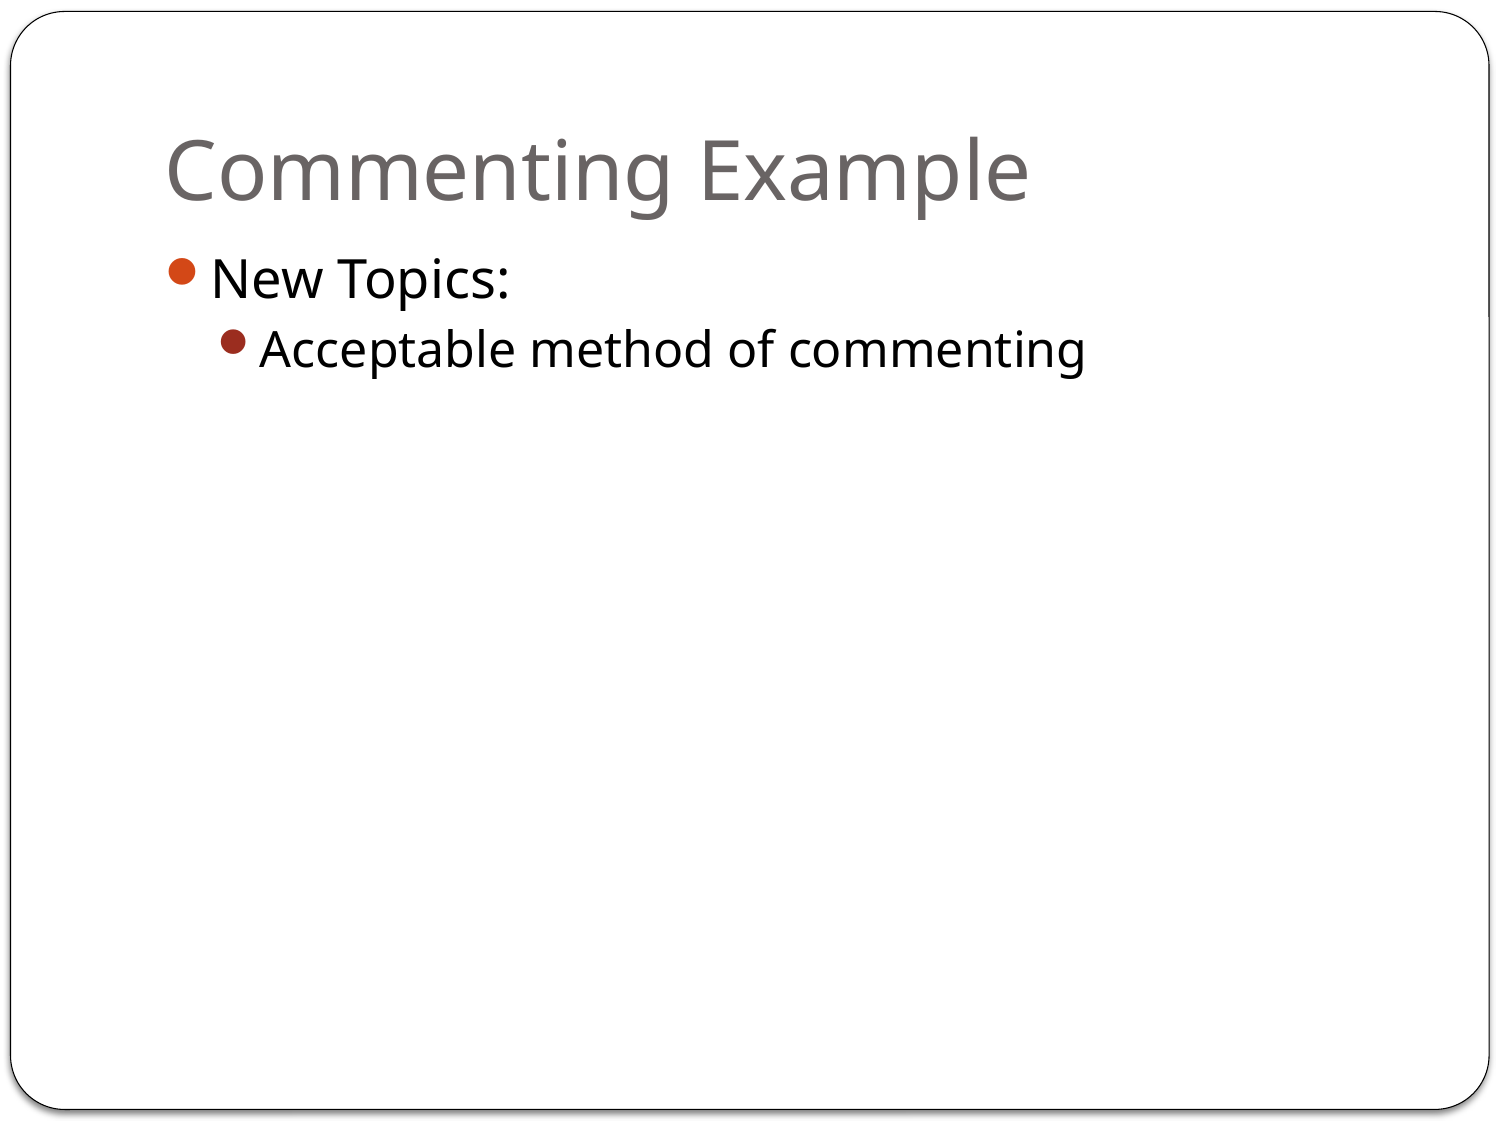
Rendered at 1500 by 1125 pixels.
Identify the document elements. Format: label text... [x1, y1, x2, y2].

list New Topics: Acceptable method of commenting [150, 237, 1425, 988]
title Commenting Example [150, 45, 1425, 233]
